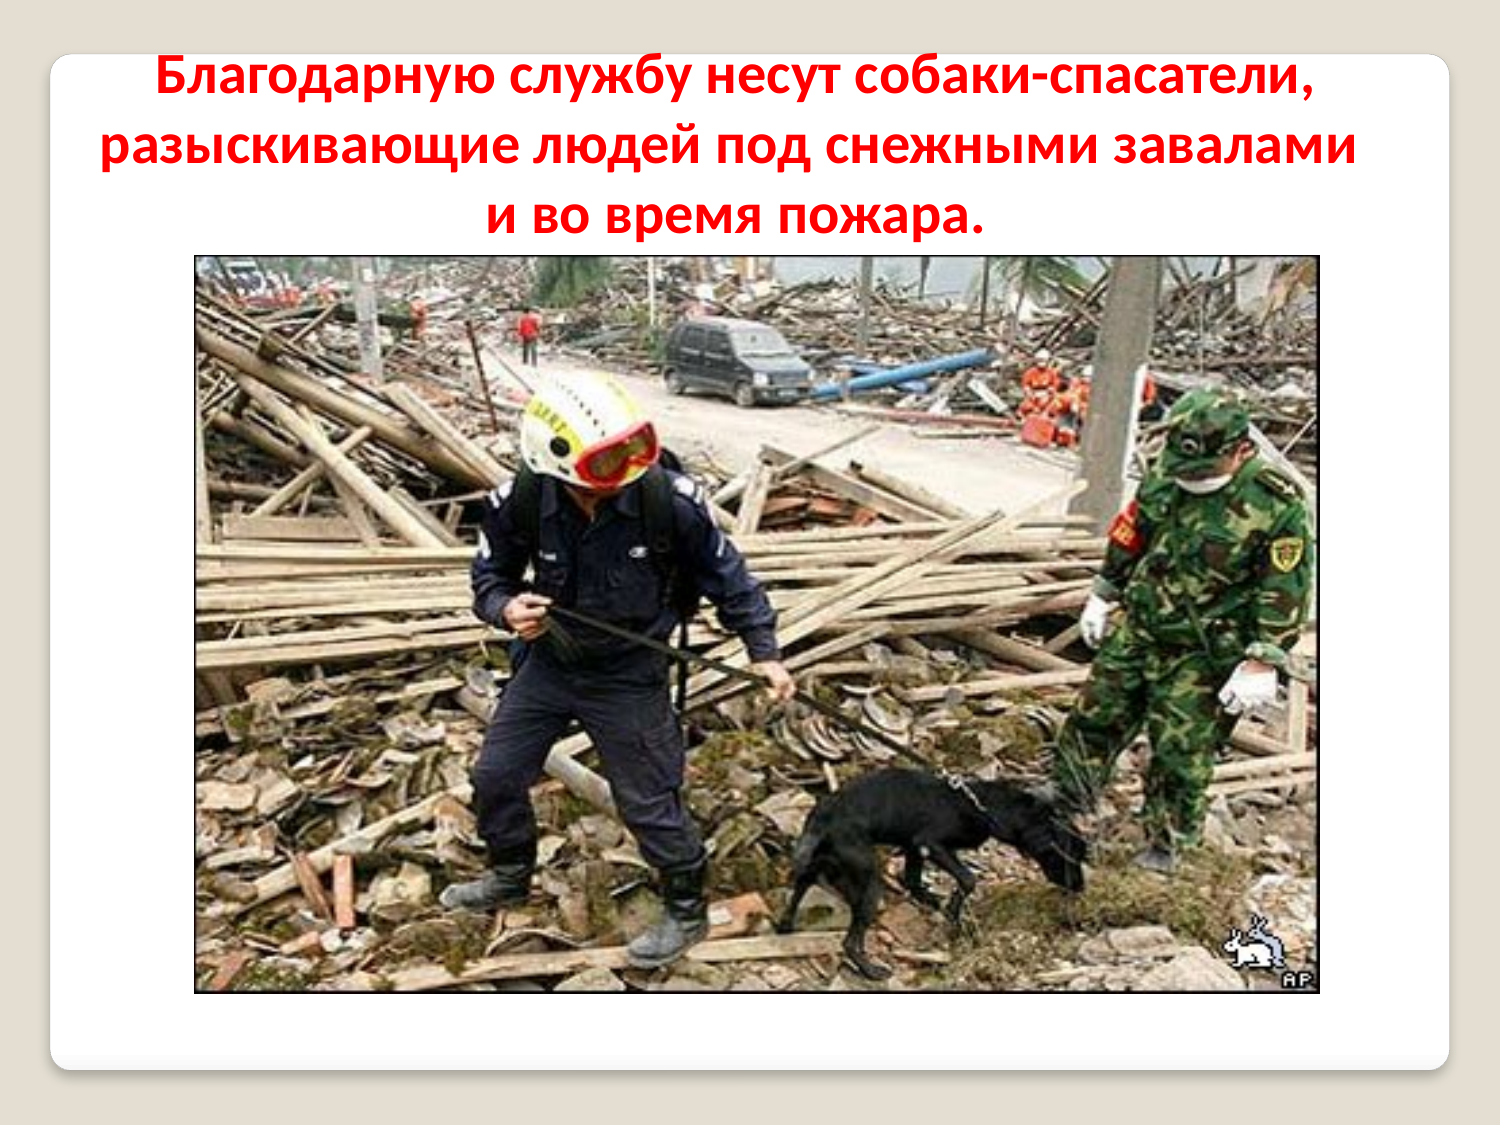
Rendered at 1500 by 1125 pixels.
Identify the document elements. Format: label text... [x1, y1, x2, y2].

picture [194, 255, 1321, 994]
text_box Благодарную службу несут собаки-спасатели, разыскивающие людей под снежными завалами и во время пожара. [64, 27, 1407, 253]
